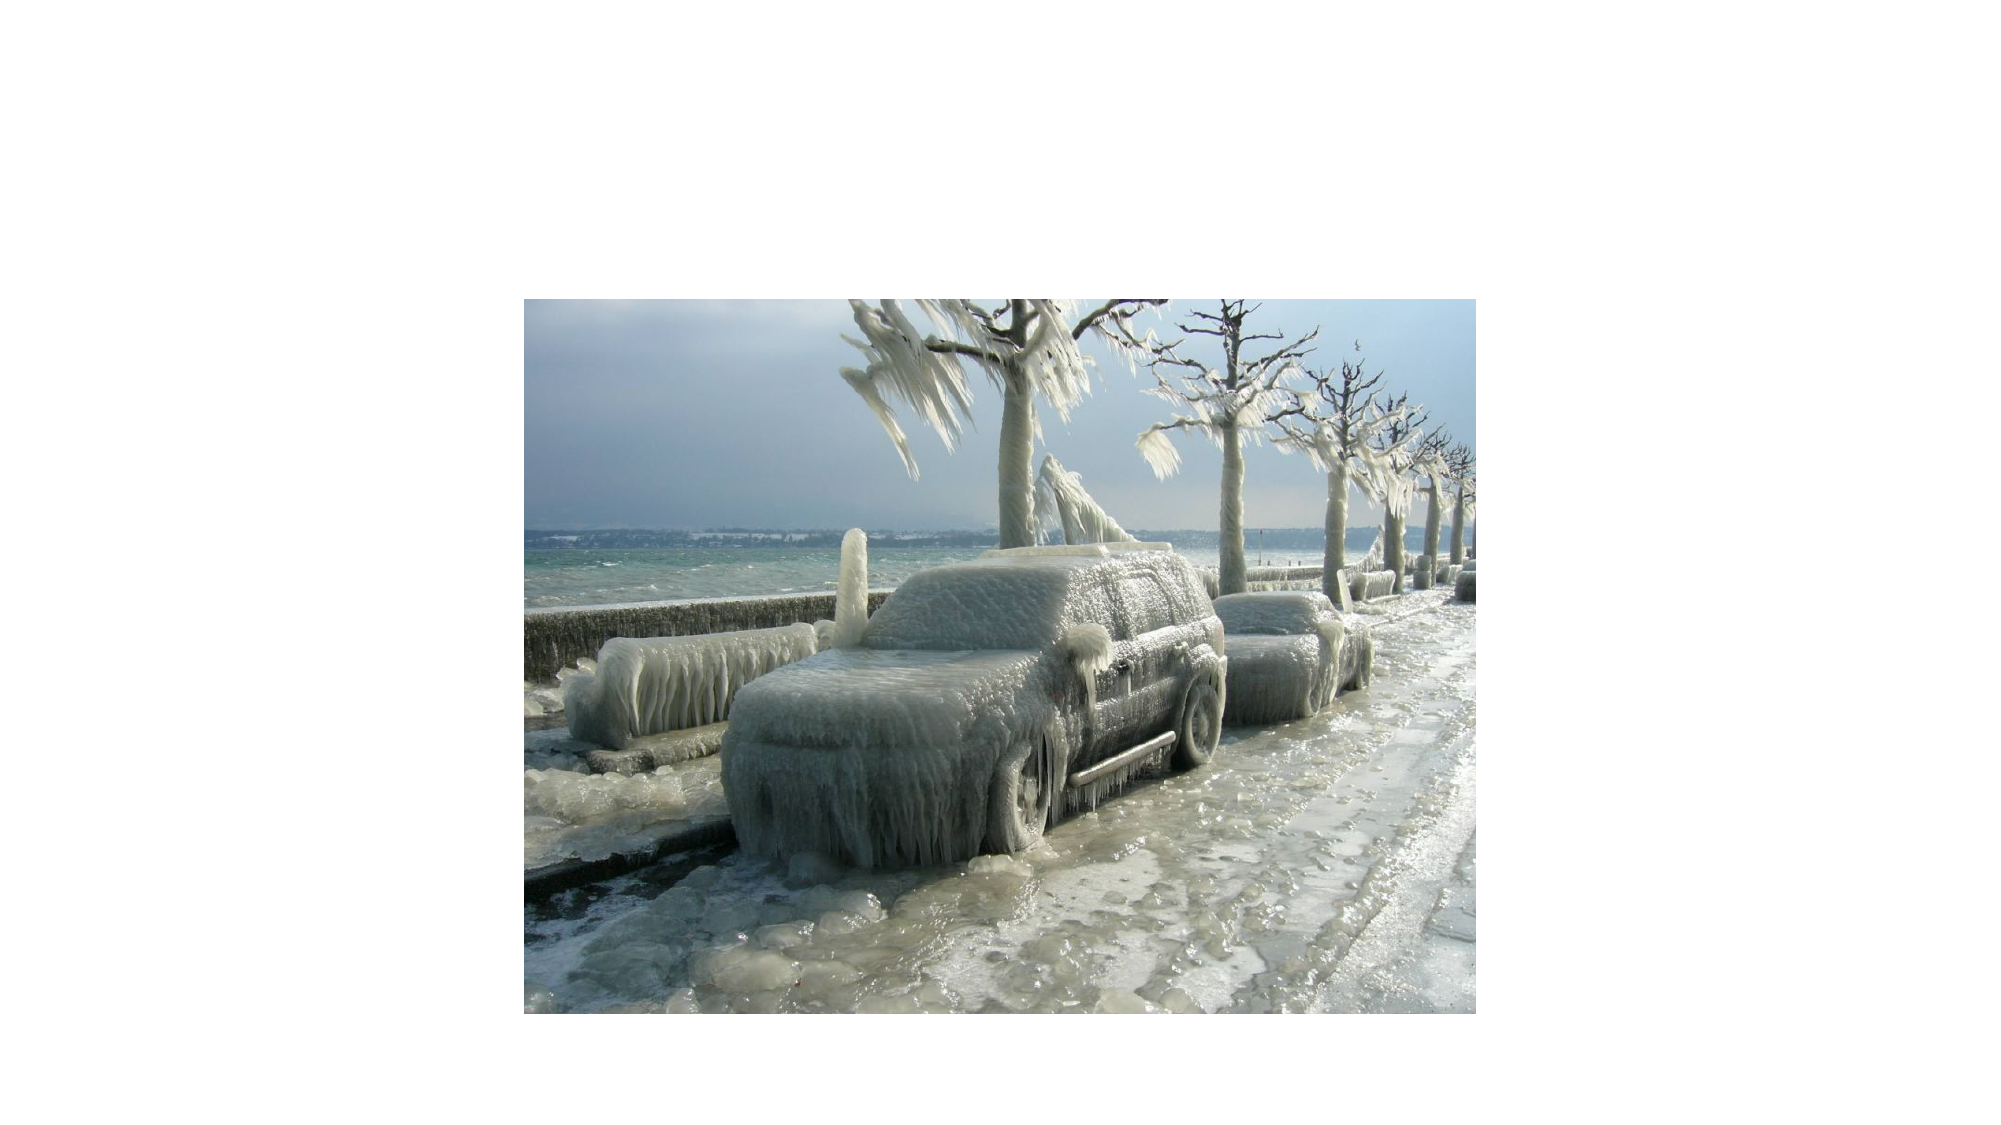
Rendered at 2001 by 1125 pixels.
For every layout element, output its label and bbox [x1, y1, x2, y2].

list [524, 299, 1476, 1014]
